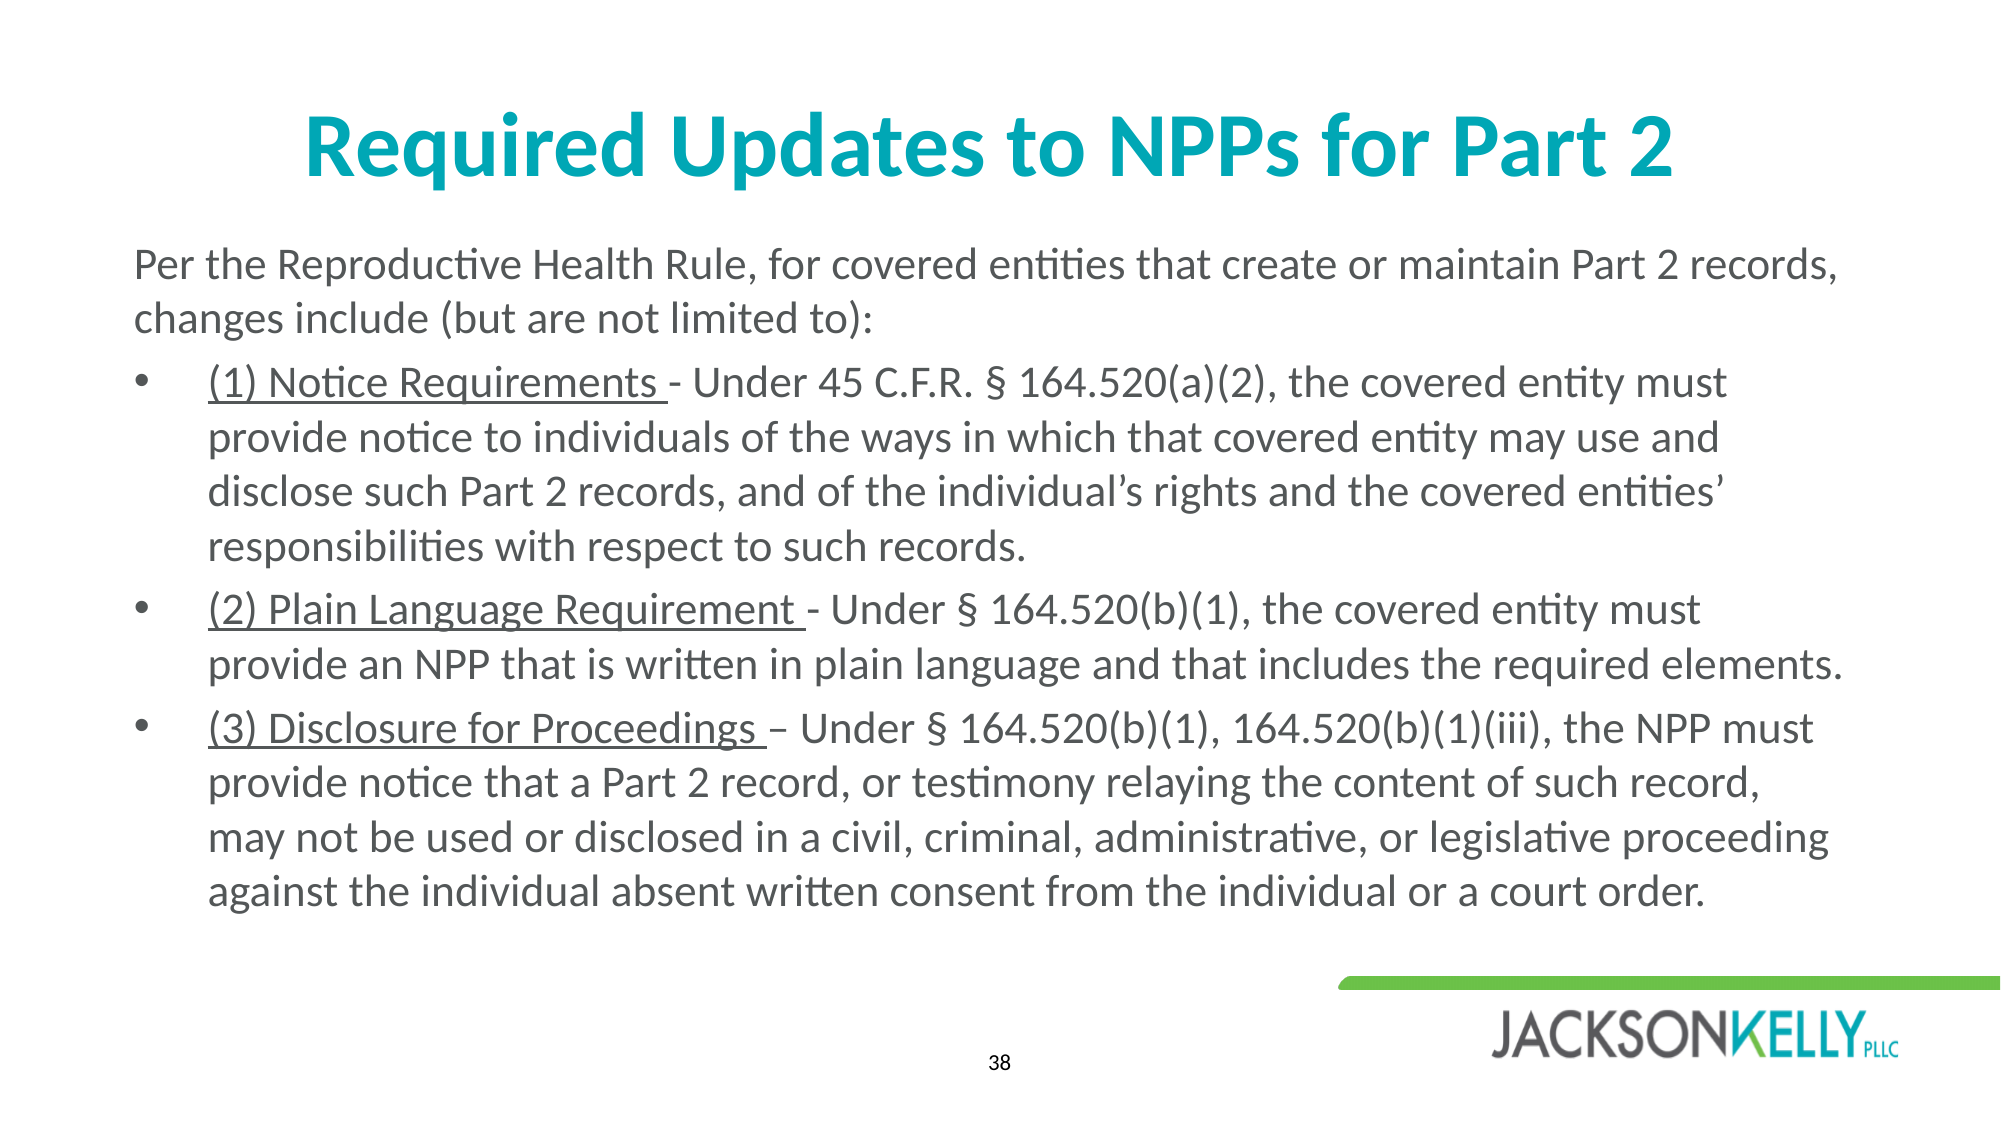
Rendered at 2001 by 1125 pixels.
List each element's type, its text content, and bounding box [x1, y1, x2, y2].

picture [1312, 976, 2001, 1089]
list Per the Reproductive Health Rule, for covered entities that create or maintain Part 2 records, changes include (but are not limited to): (1) Notice Requirements - Under 45 C.F.R. § 164.520(a)(2), the covered entity must provide notice to individuals of the ways in which that covered entity may use and disclose such Part 2 records, and of the individual’s rights and the covered entities’ responsibilities with respect to such records. (2) Plain Language Requirement - Under § 164.520(b)(1), the covered entity must provide an NPP that is written in plain language and that includes the required elements. (3) Disclosure for Proceedings – Under § 164.520(b)(1), 164.520(b)(1)(iii), the NPP must provide notice that a Part 2 record, or testimony relaying the content of such record, may not be used or disclosed in a civil, criminal, administrative, or legislative proceeding against the individual absent written consent from the individual or a court order. [118, 249, 1863, 964]
title Required Updates to NPPs for Part 2 [118, 30, 1863, 249]
slide_number 38 [883, 1040, 1117, 1081]
